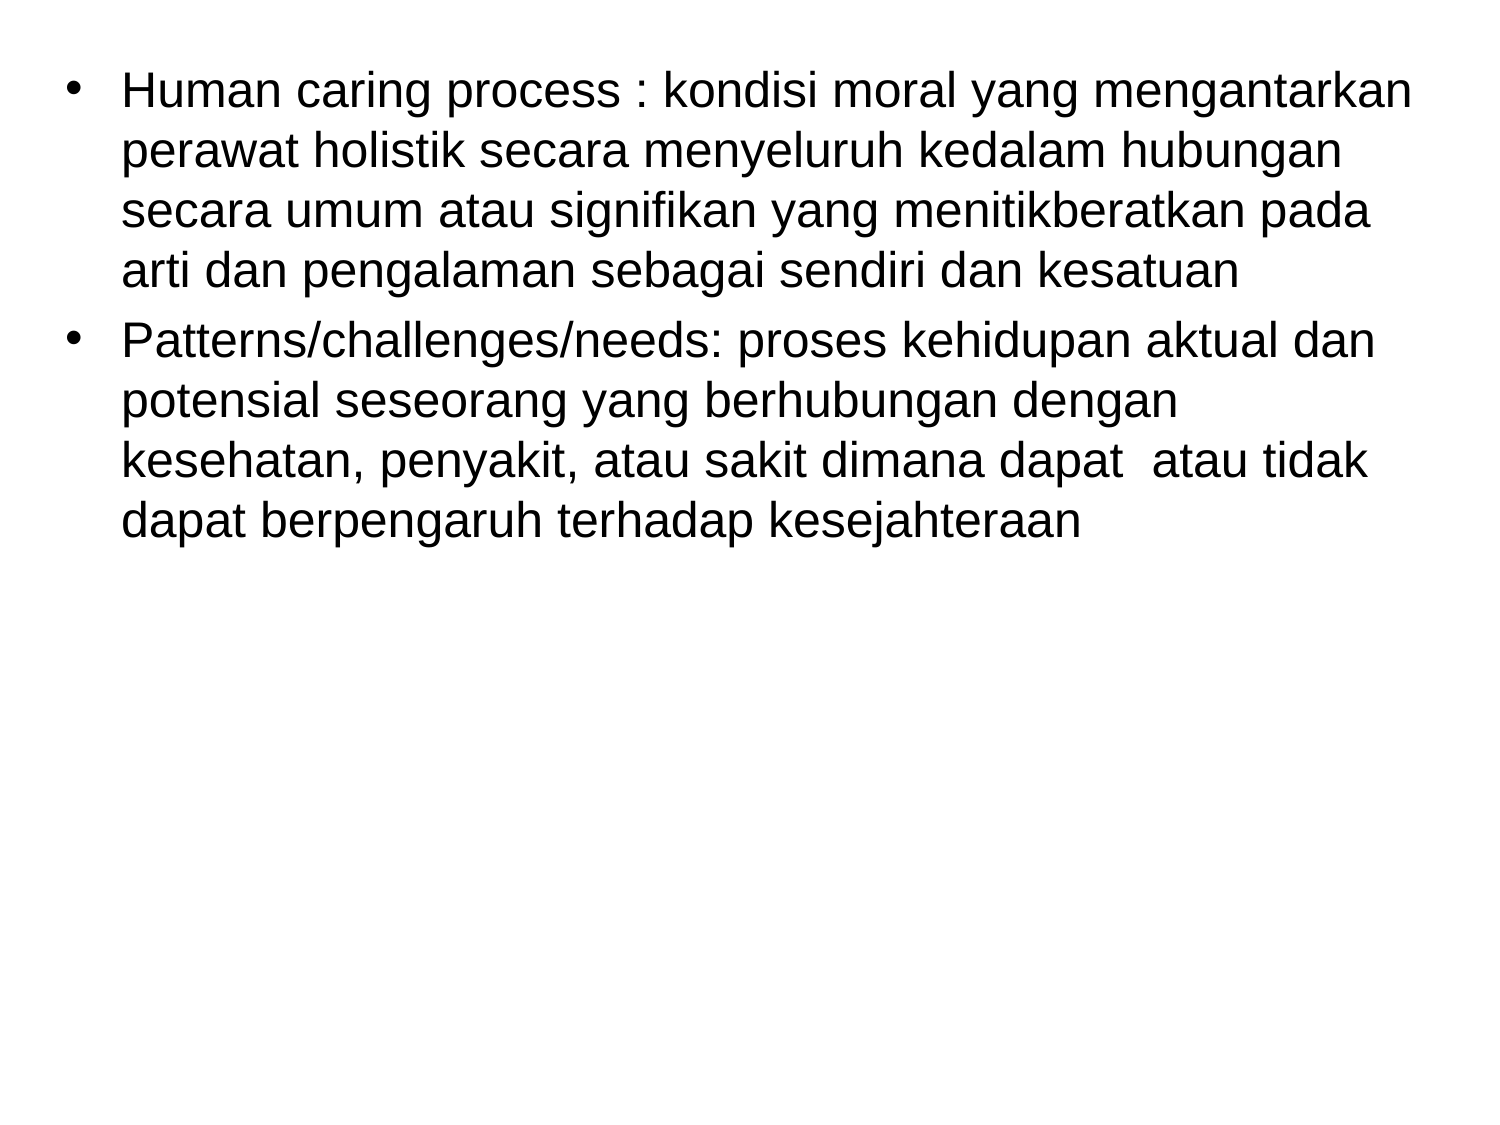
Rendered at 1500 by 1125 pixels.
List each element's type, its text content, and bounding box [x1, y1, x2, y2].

list Human caring process : kondisi moral yang mengantarkan perawat holistik secara menyeluruh kedalam hubungan secara umum atau signifikan yang menitikberatkan pada arti dan pengalaman sebagai sendiri dan kesatuan Patterns/challenges/needs: proses kehidupan aktual dan potensial seseorang yang berhubungan dengan kesehatan, penyakit, atau sakit dimana dapat atau tidak dapat berpengaruh terhadap kesejahteraan [50, 50, 1450, 1063]
